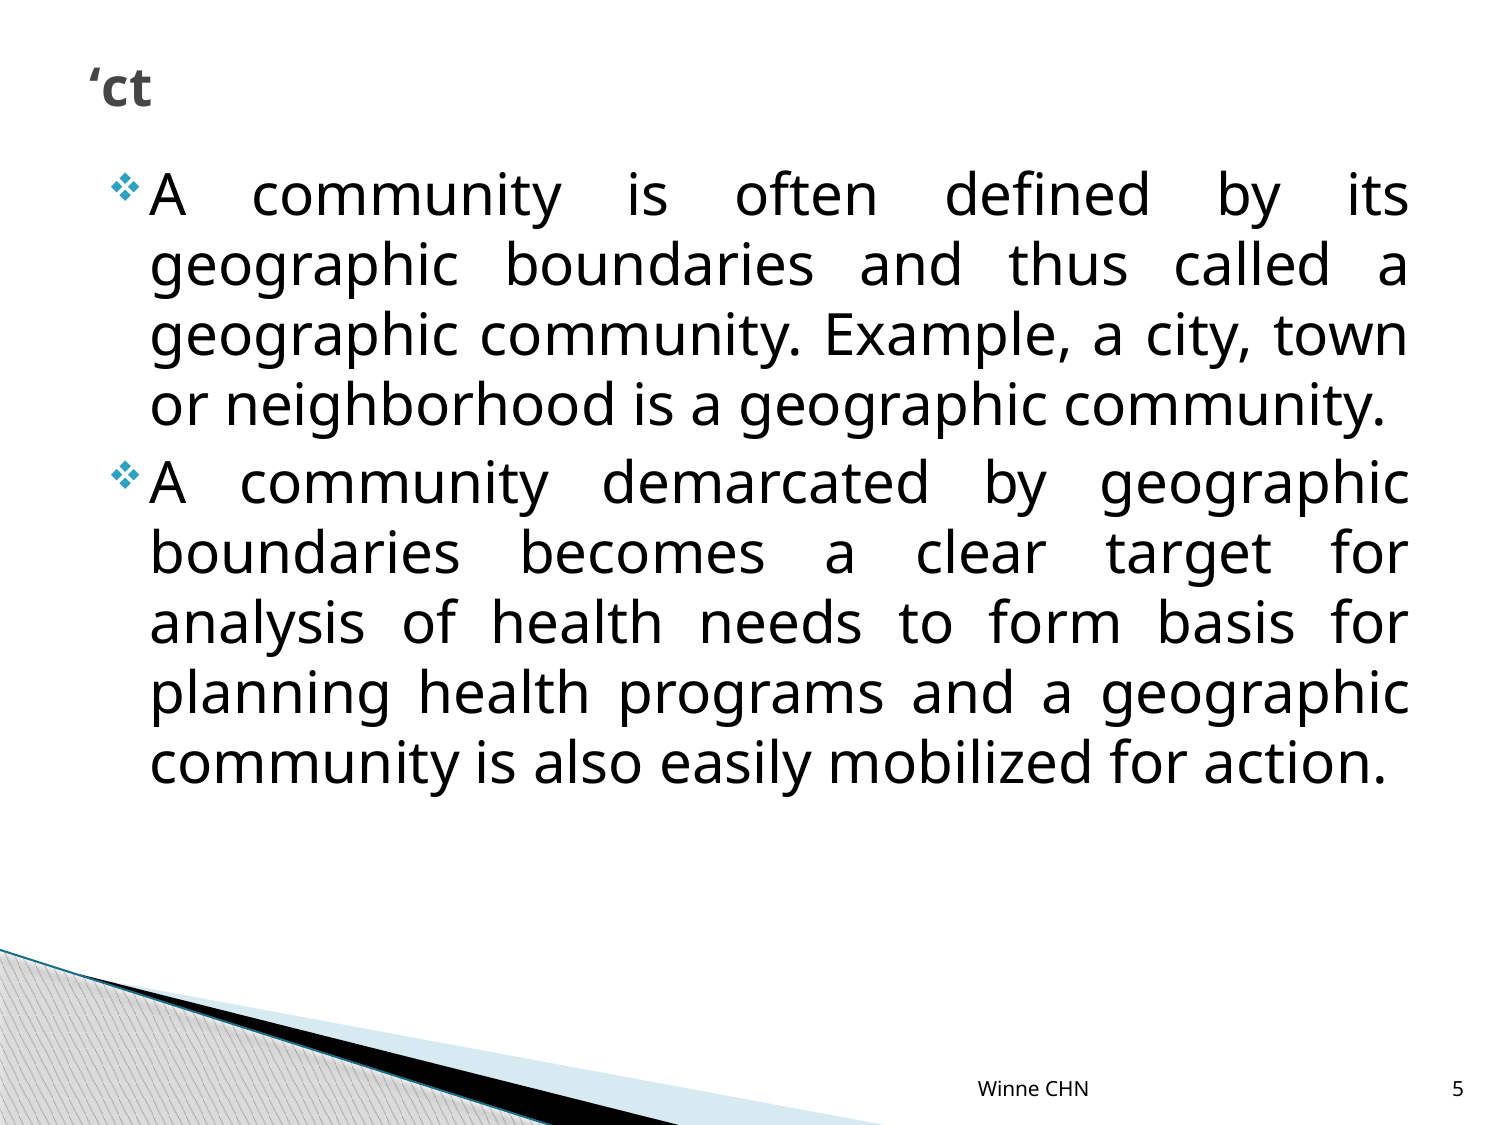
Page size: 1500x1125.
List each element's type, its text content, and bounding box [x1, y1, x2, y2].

slide_number 5 [1418, 1051, 1479, 1112]
footer Winne CHN [718, 1051, 1105, 1112]
title ‘ct [75, 45, 1425, 125]
list A community is often defined by its geographic boundaries and thus called a geographic community. Example, a city, town or neighborhood is a geographic community. A community demarcated by geographic boundaries becomes a clear target for analysis of health needs to form basis for planning health programs and a geographic community is also easily mobilized for action. [75, 149, 1425, 1050]
